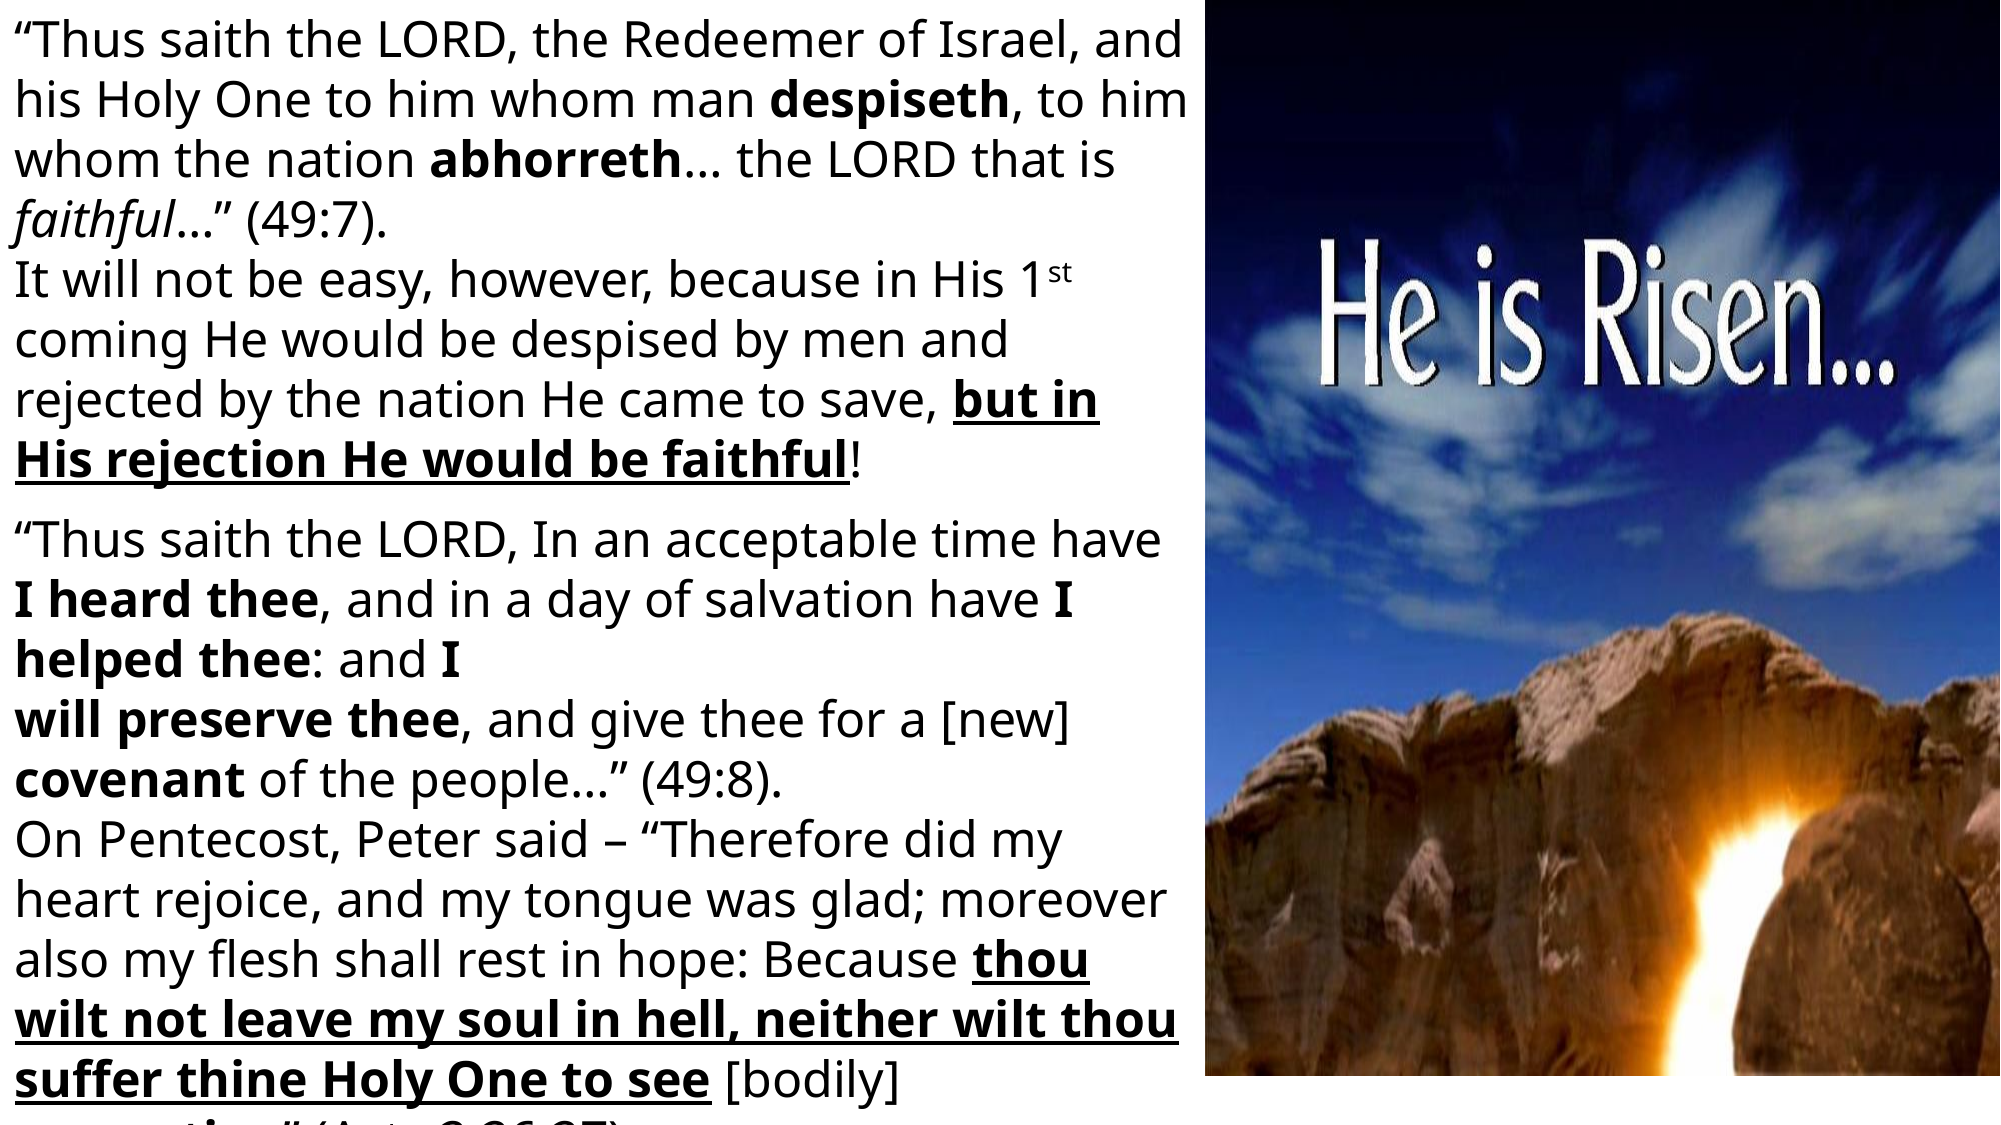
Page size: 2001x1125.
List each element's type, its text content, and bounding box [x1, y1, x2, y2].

picture [1205, 0, 2000, 1076]
text_box “Thus saith the LORD, the Redeemer of Israel, and his Holy One to him whom man despiseth, to him whom the nation abhorreth… the LORD that is faithful…” (49:7). It will not be easy, however, because in His 1st coming He would be despised by men and rejected by the nation He came to save, but in His rejection He would be faithful! “Thus saith the LORD, In an acceptable time have I heard thee, and in a day of salvation have I helped thee: and I will preserve thee, and give thee for a [new] covenant of the people…” (49:8). On Pentecost, Peter said – “Therefore did my heart rejoice, and my tongue was glad; moreover also my flesh shall rest in hope: Because thou wilt not leave my soul in hell, neither wilt thou suffer thine Holy One to see [bodily] corruption” (Acts 2:26,27). The Father heard His Son from Hades, delivered Him and preserved Him for man’s redemption [New Covenant]. [0, 0, 1206, 1125]
